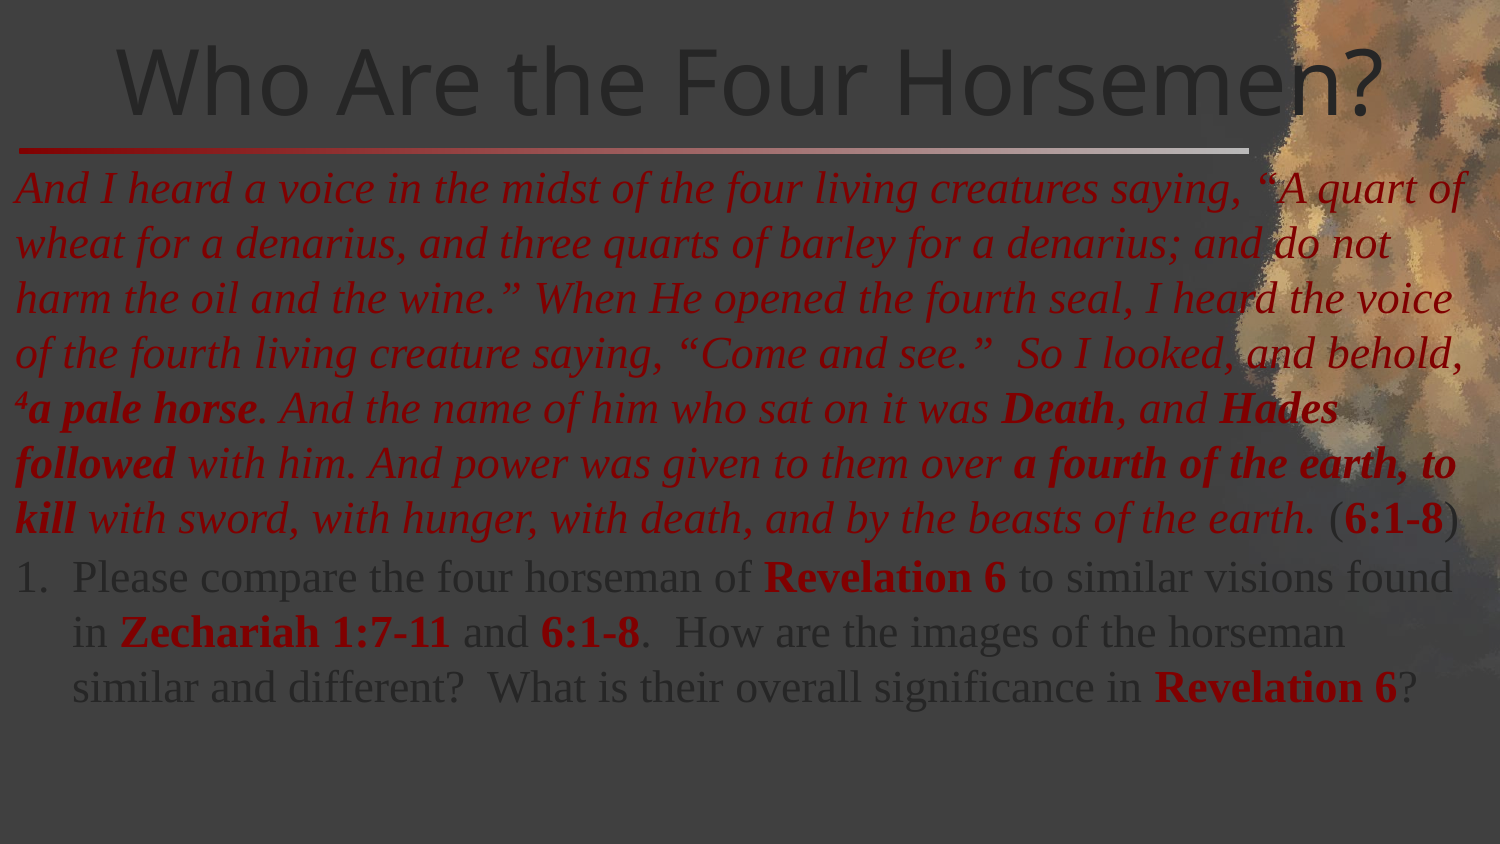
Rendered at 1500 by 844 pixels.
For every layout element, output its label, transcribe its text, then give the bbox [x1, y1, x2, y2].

list And I heard a voice in the midst of the four living creatures saying, “A quart of wheat for a denarius, and three quarts of barley for a denarius; and do not harm the oil and the wine.” When He opened the fourth seal, I heard the voice of the fourth living creature saying, “Come and see.” So I looked, and behold, 4a pale horse. And the name of him who sat on it was Death, and Hades followed with him. And power was given to them over a fourth of the earth, to kill with sword, with hunger, with death, and by the beasts of the earth. (6:1-8) Please compare the four horseman of Revelation 6 to similar visions found in Zechariah 1:7-11 and 6:1-8. How are the images of the horseman similar and different? What is their overall significance in Revelation 6? [7, 150, 1493, 830]
title Who Are the Four Horsemen? [7, 7, 1493, 150]
